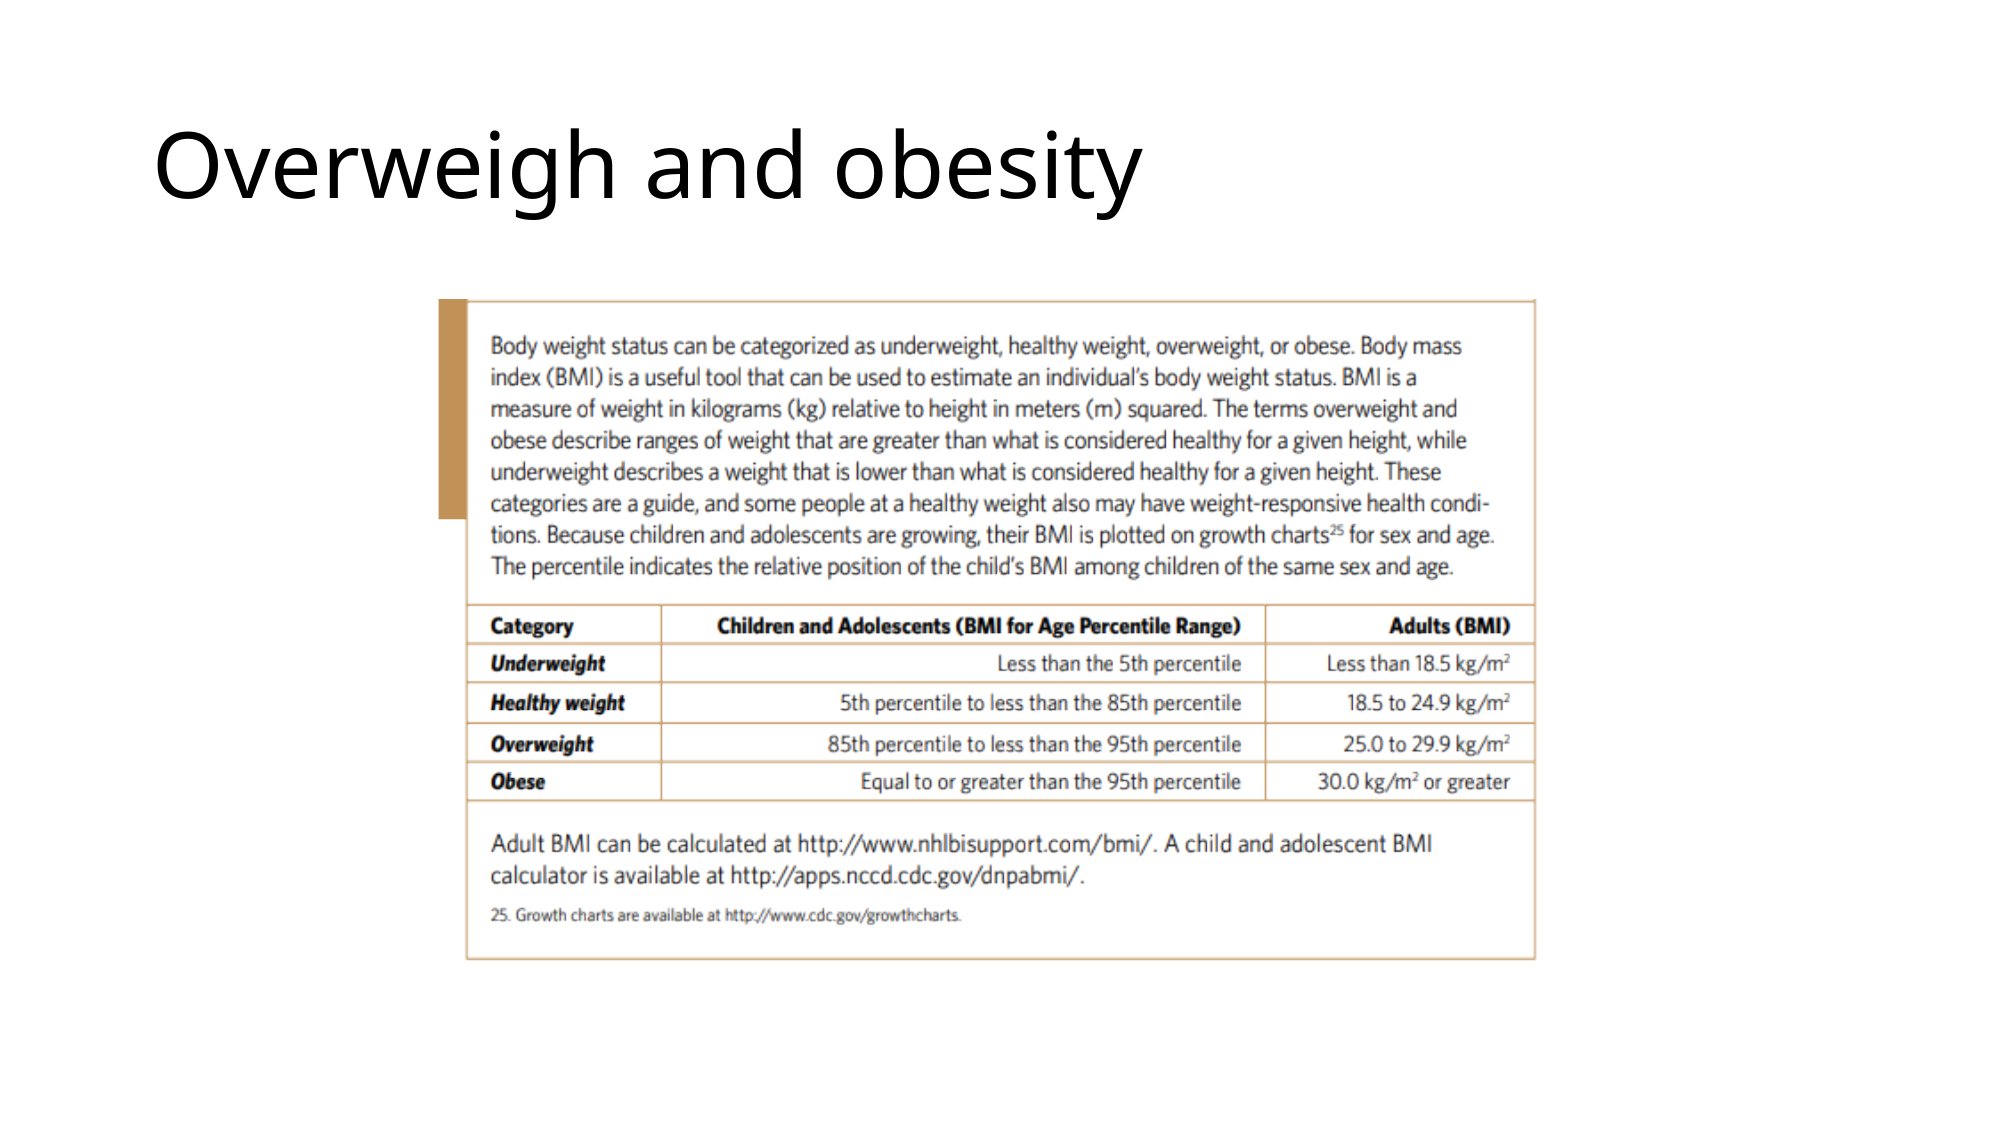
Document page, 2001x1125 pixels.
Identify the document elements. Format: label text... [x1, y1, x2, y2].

title Overweigh and obesity [137, 59, 1863, 278]
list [428, 299, 1571, 1014]
